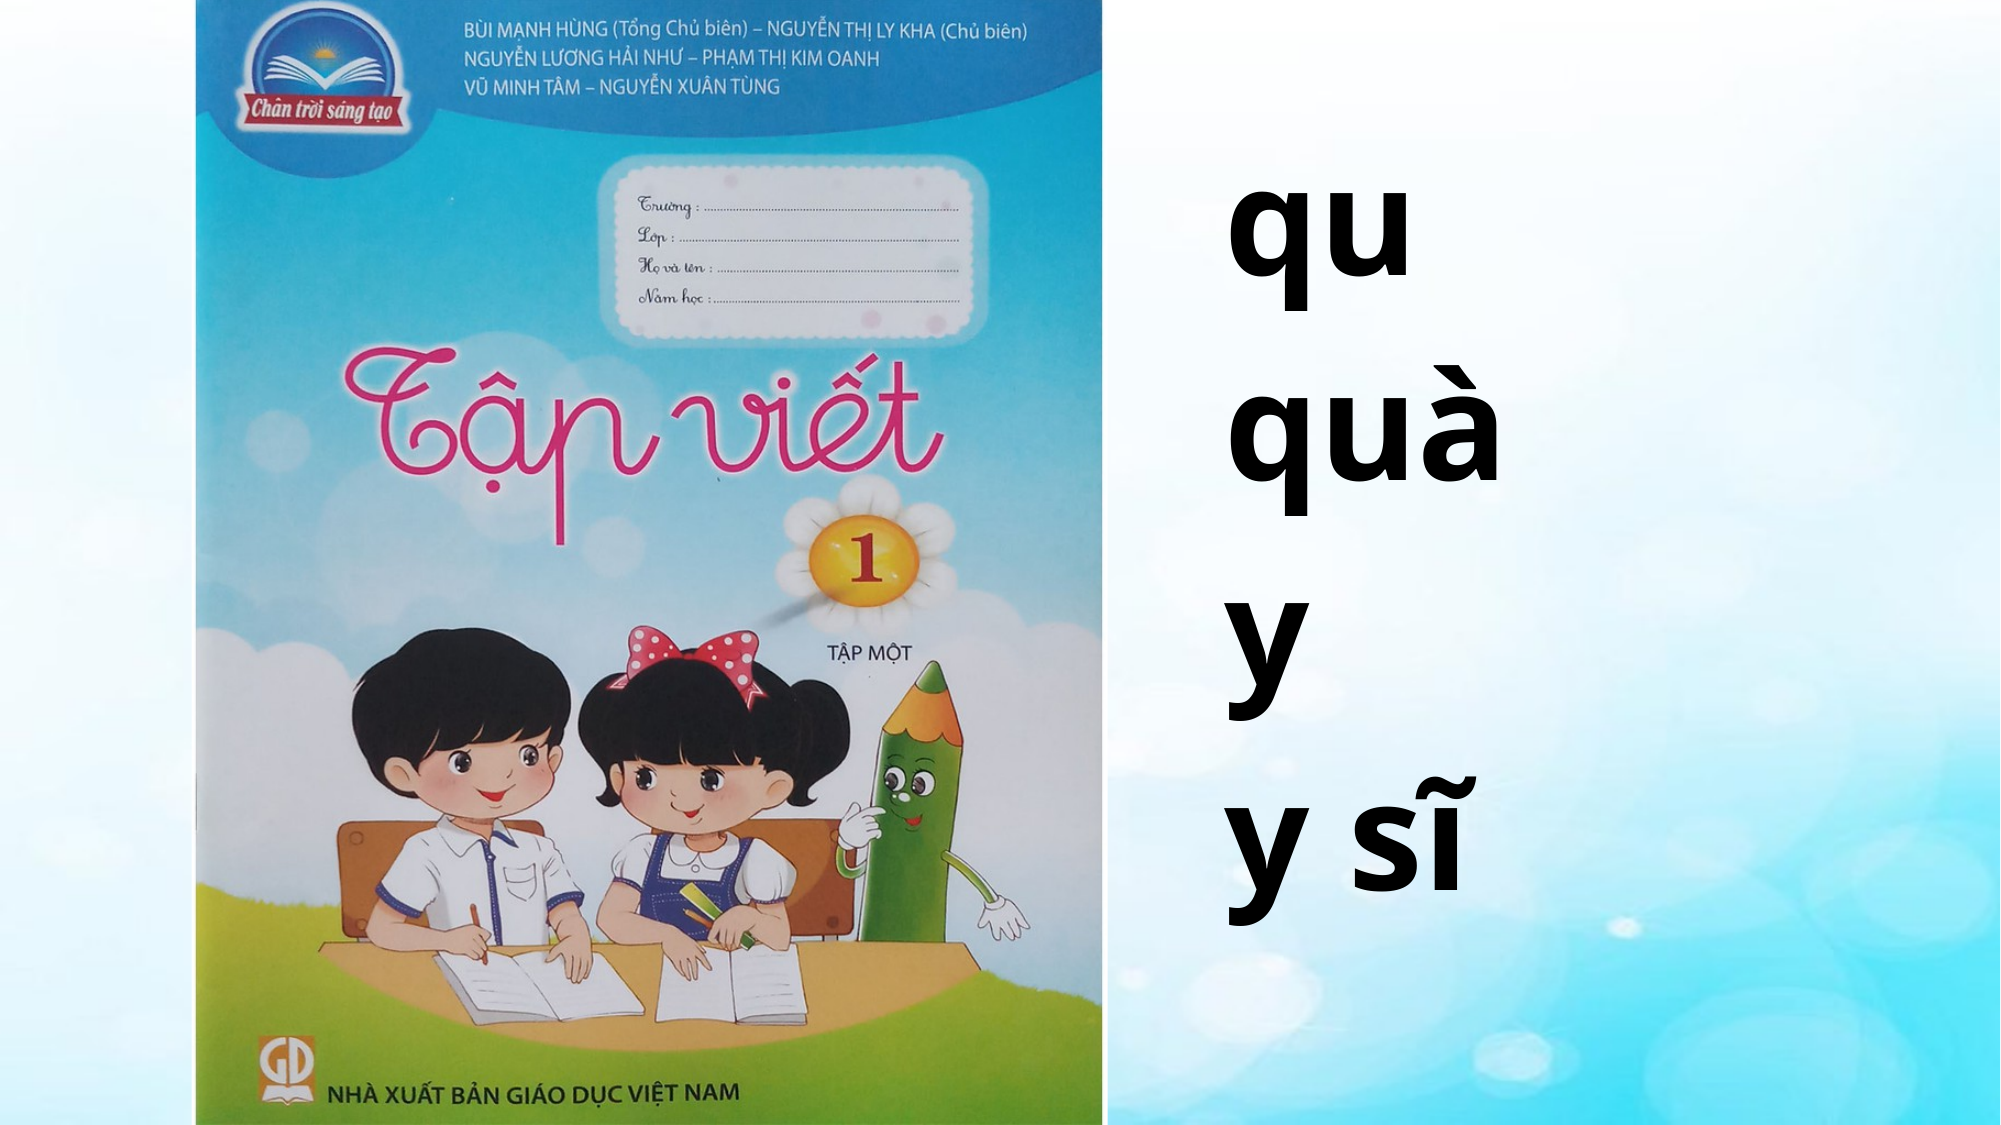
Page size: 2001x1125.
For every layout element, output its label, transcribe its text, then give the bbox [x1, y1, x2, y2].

picture [0, 0, 2001, 1125]
text_box qu quà y y sĩ [1209, 118, 1714, 928]
